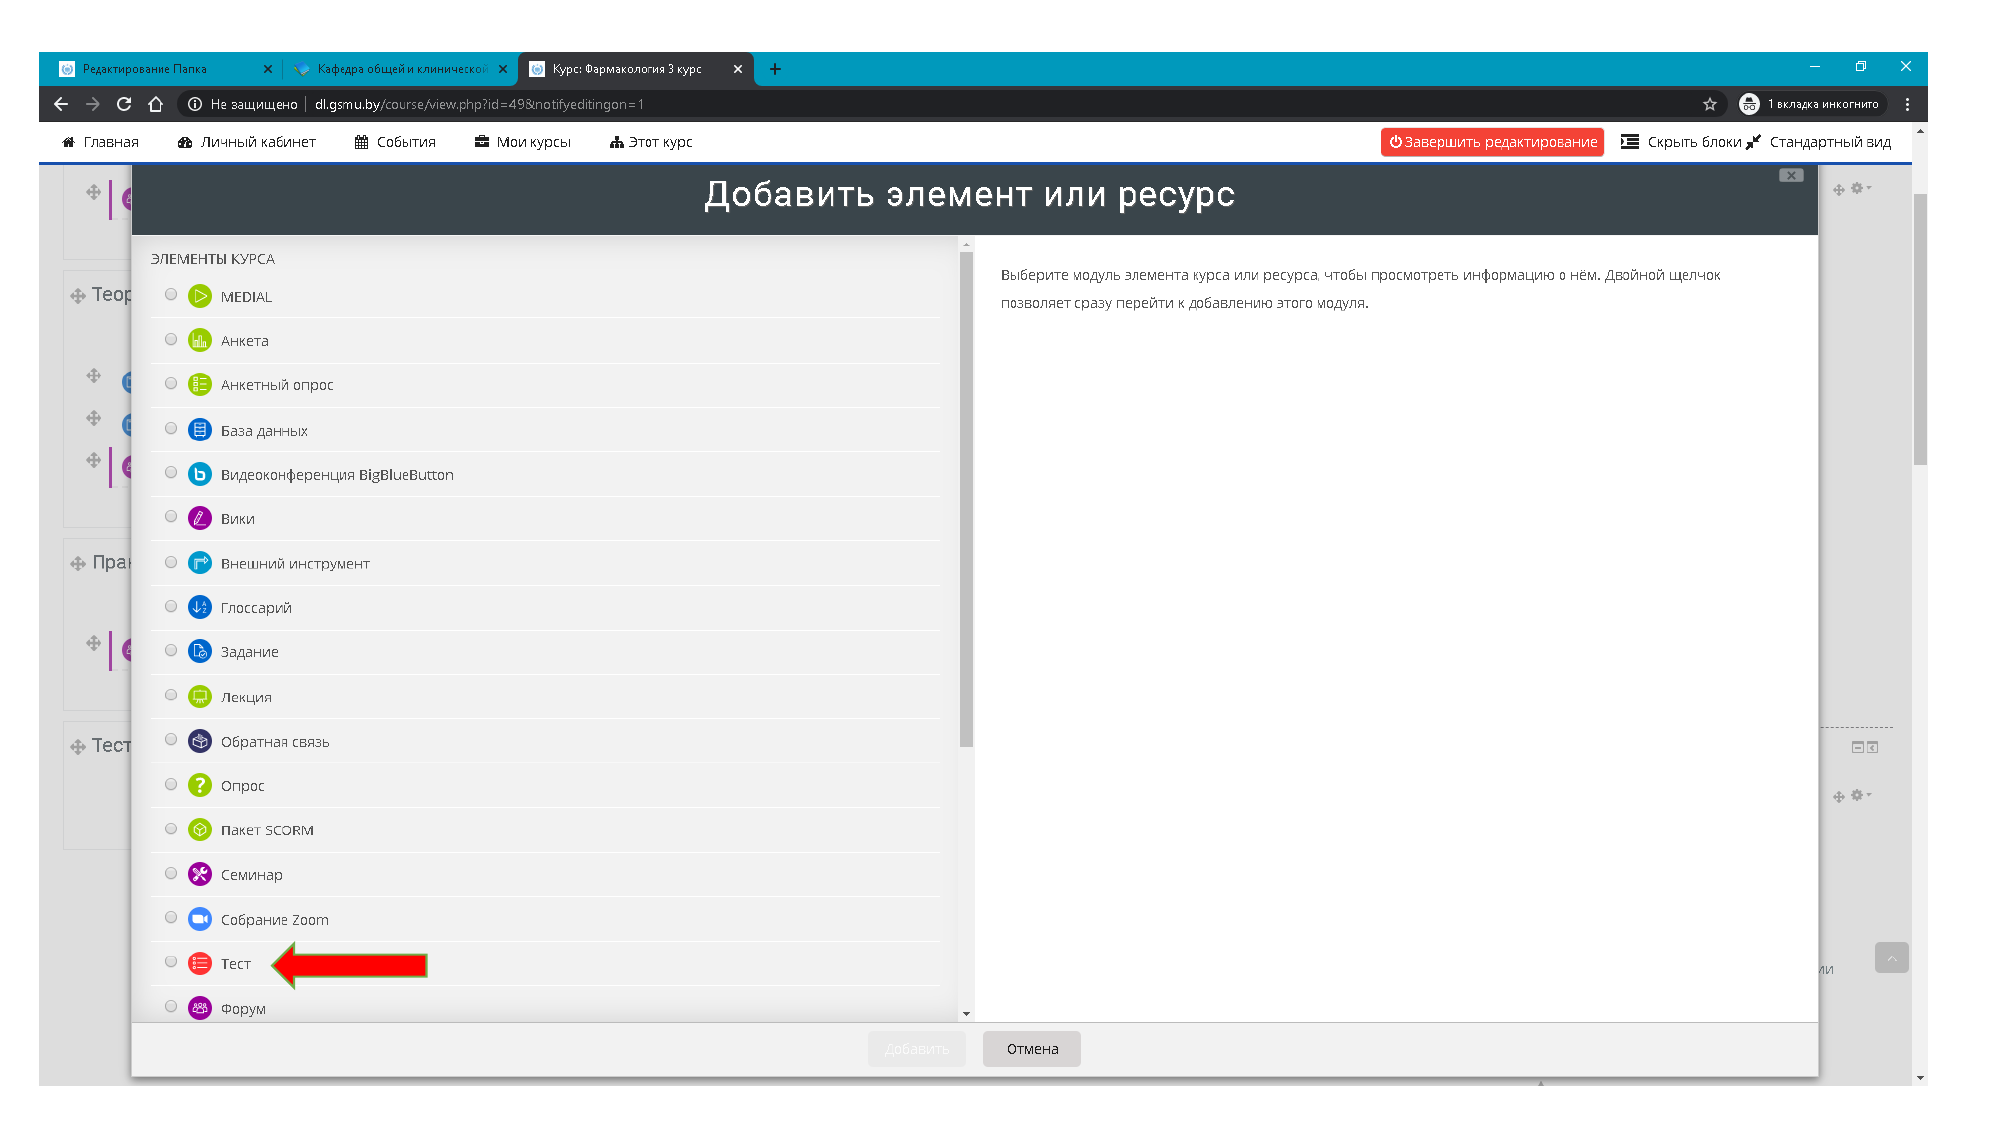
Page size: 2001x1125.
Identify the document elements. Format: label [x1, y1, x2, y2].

list [38, 52, 1928, 1086]
